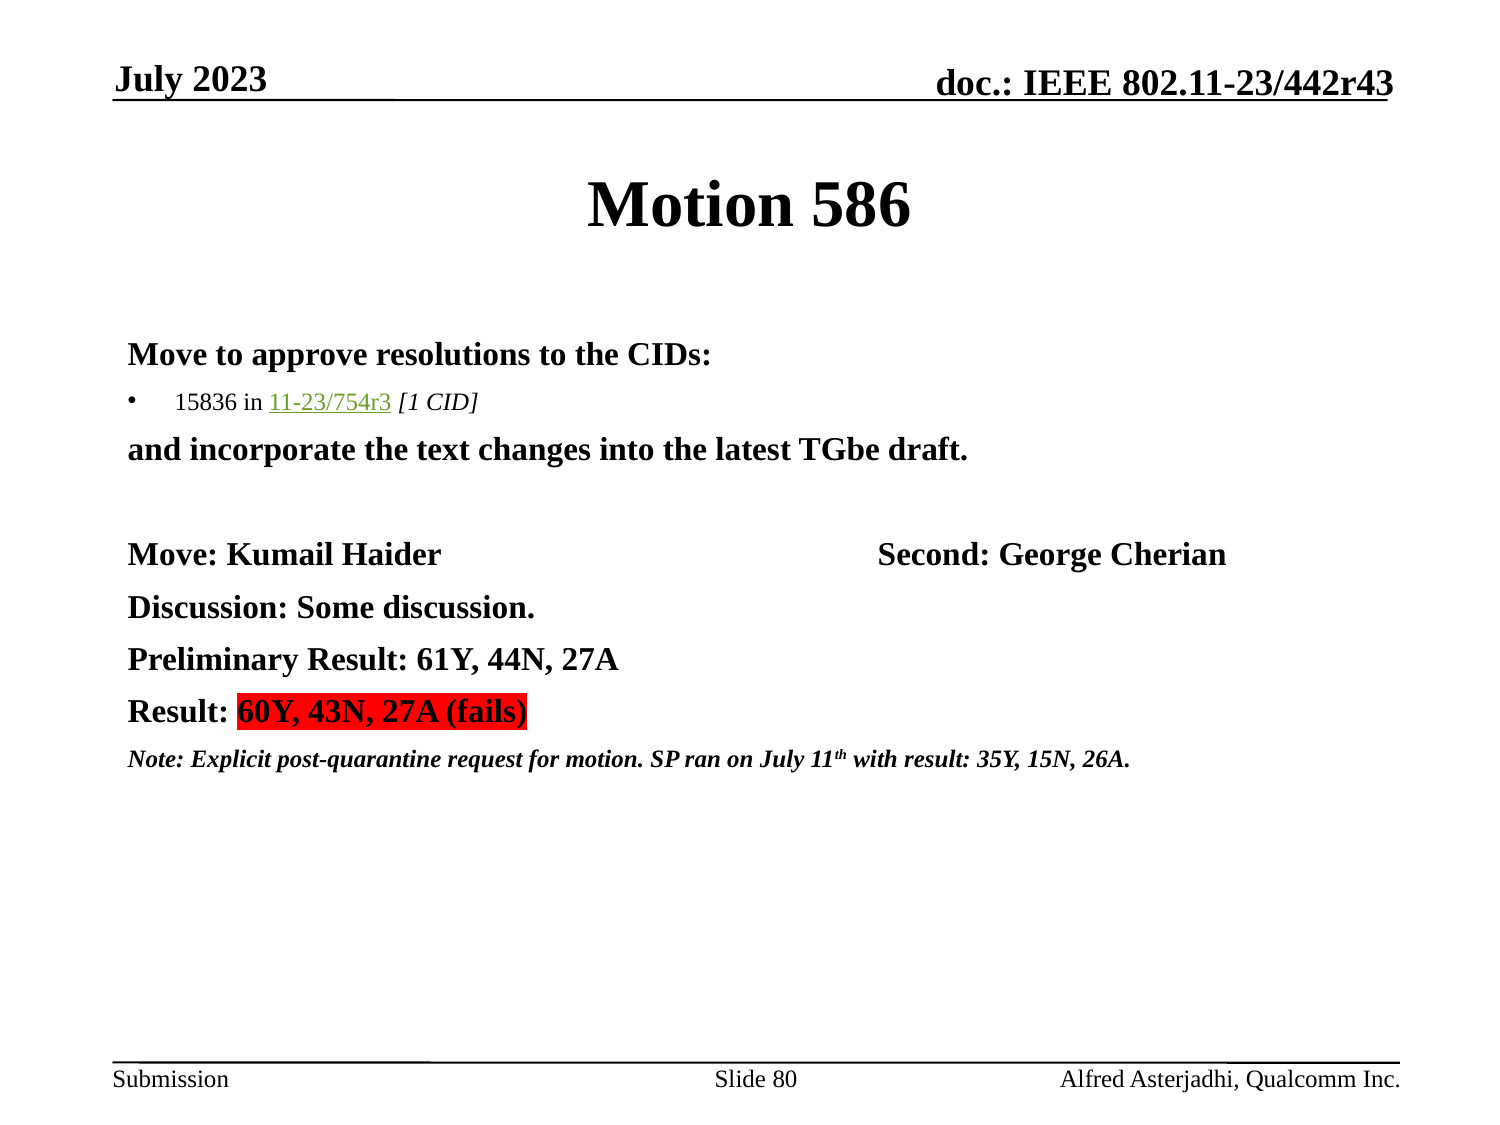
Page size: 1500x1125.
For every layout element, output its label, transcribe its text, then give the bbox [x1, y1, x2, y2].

footer Alfred Asterjadhi, Qualcomm Inc. [878, 1061, 1402, 1093]
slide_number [114, 54, 423, 100]
list Move to approve resolutions to the CIDs: 15836 in 11-23/754r3 [1 CID] and incorporate the text changes into the latest TGbe draft. Move: Kumail Haider Second: George Cherian Discussion: Some discussion. Preliminary Result: 61Y, 44N, 27A Result: 60Y, 43N, 27A (fails) Note: Explicit post-quarantine request for motion. SP ran on July 11th with result: 35Y, 15N, 26A. [112, 324, 1388, 1063]
slide_number Slide 80 [712, 1061, 800, 1123]
title Motion 586 [112, 112, 1388, 288]
